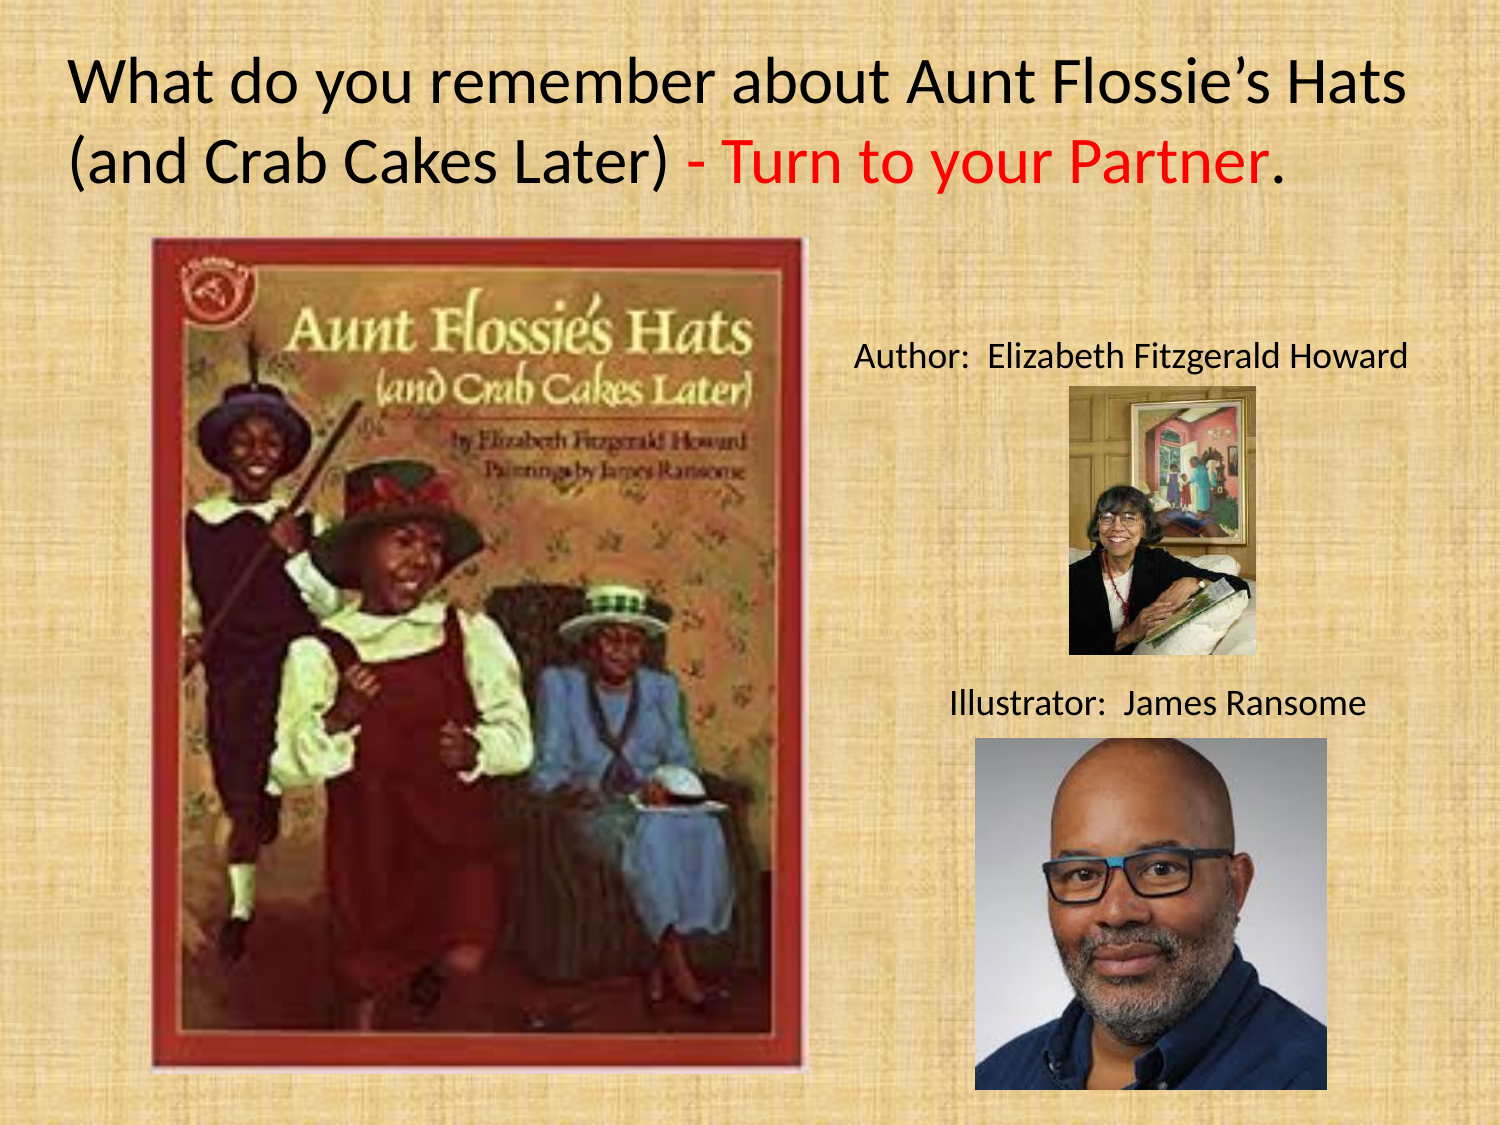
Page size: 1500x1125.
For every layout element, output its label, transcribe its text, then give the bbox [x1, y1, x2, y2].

text_box Illustrator: James Ransome [887, 670, 1438, 731]
text_box What do you remember about Aunt Flossie’s Hats (and Crab Cakes Later) - Turn to your Partner. [52, 29, 1440, 205]
text_box Author: Elizabeth Fitzgerald Howard [839, 323, 1486, 384]
picture [0, 0, 1500, 1125]
